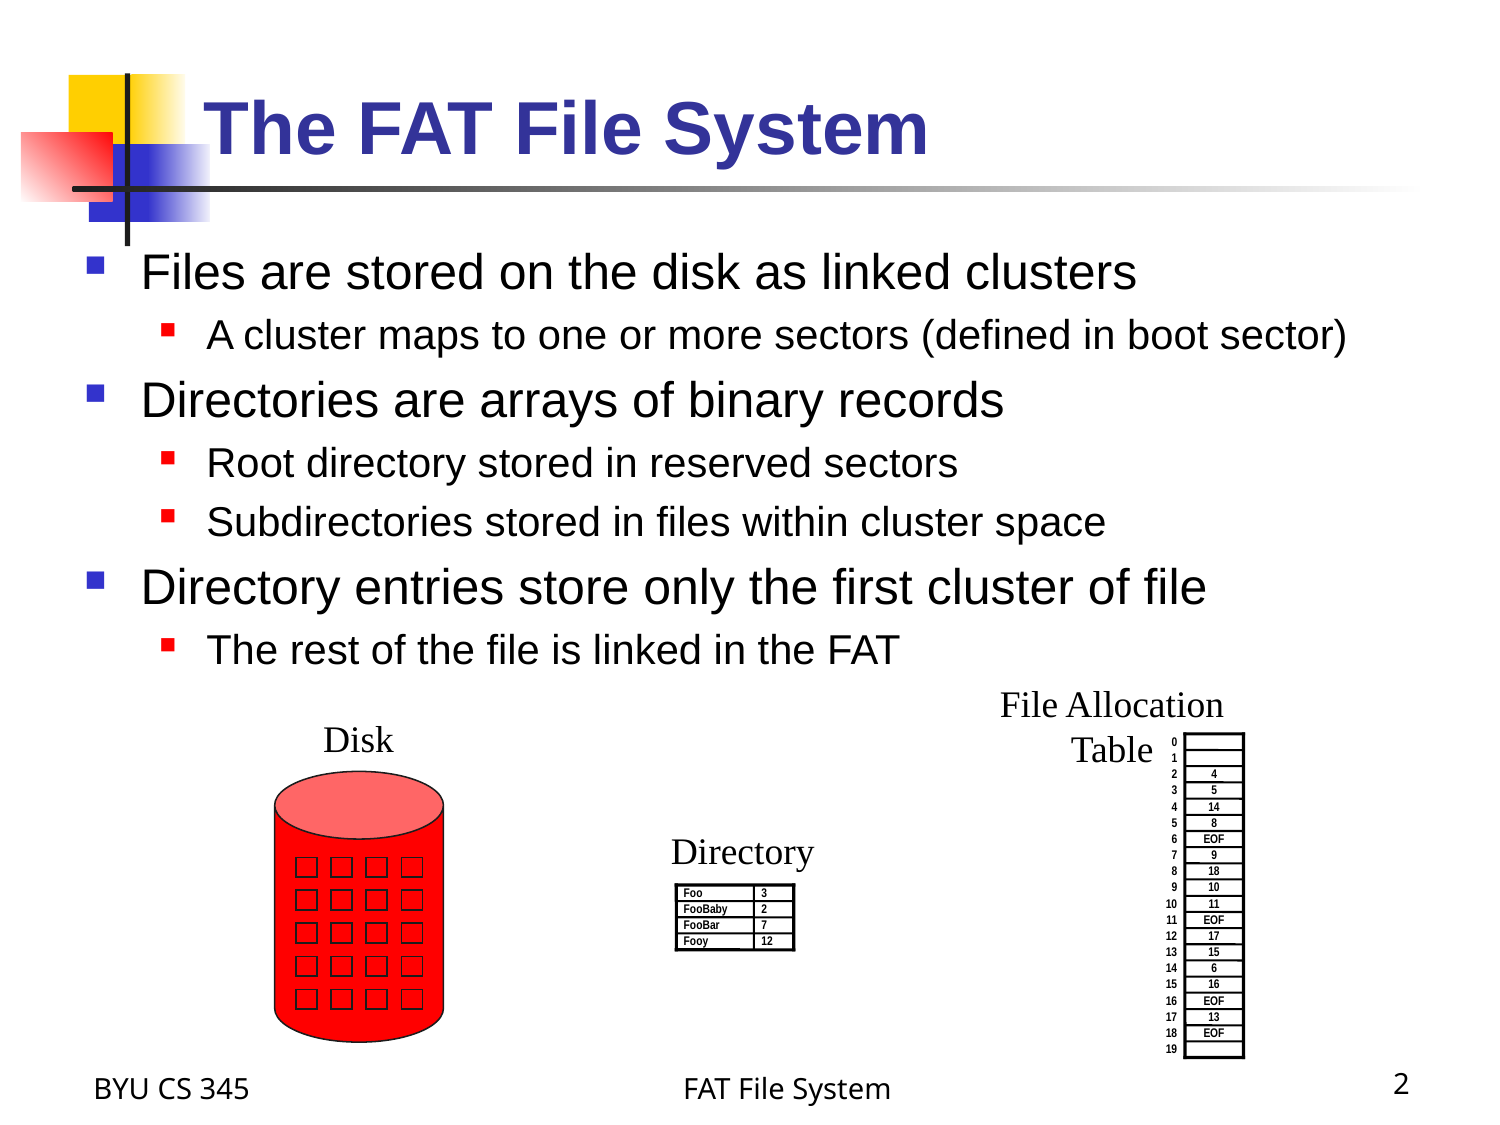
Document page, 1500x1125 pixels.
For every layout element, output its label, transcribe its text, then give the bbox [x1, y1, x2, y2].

title The FAT File System [188, 34, 1468, 178]
slide_number BYU CS 345 [78, 1037, 391, 1113]
slide_number 2 [1112, 1037, 1425, 1113]
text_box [949, 672, 1275, 1058]
footer FAT File System [549, 1037, 1025, 1113]
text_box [274, 707, 444, 1043]
list Files are stored on the disk as linked clusters A cluster maps to one or more sectors (defined in boot sector) Directories are arrays of binary records Root directory stored in reserved sectors Subdirectories stored in files within cluster space Directory entries store only the first cluster of file The rest of the file is linked in the FAT [69, 231, 1441, 643]
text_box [655, 819, 856, 950]
